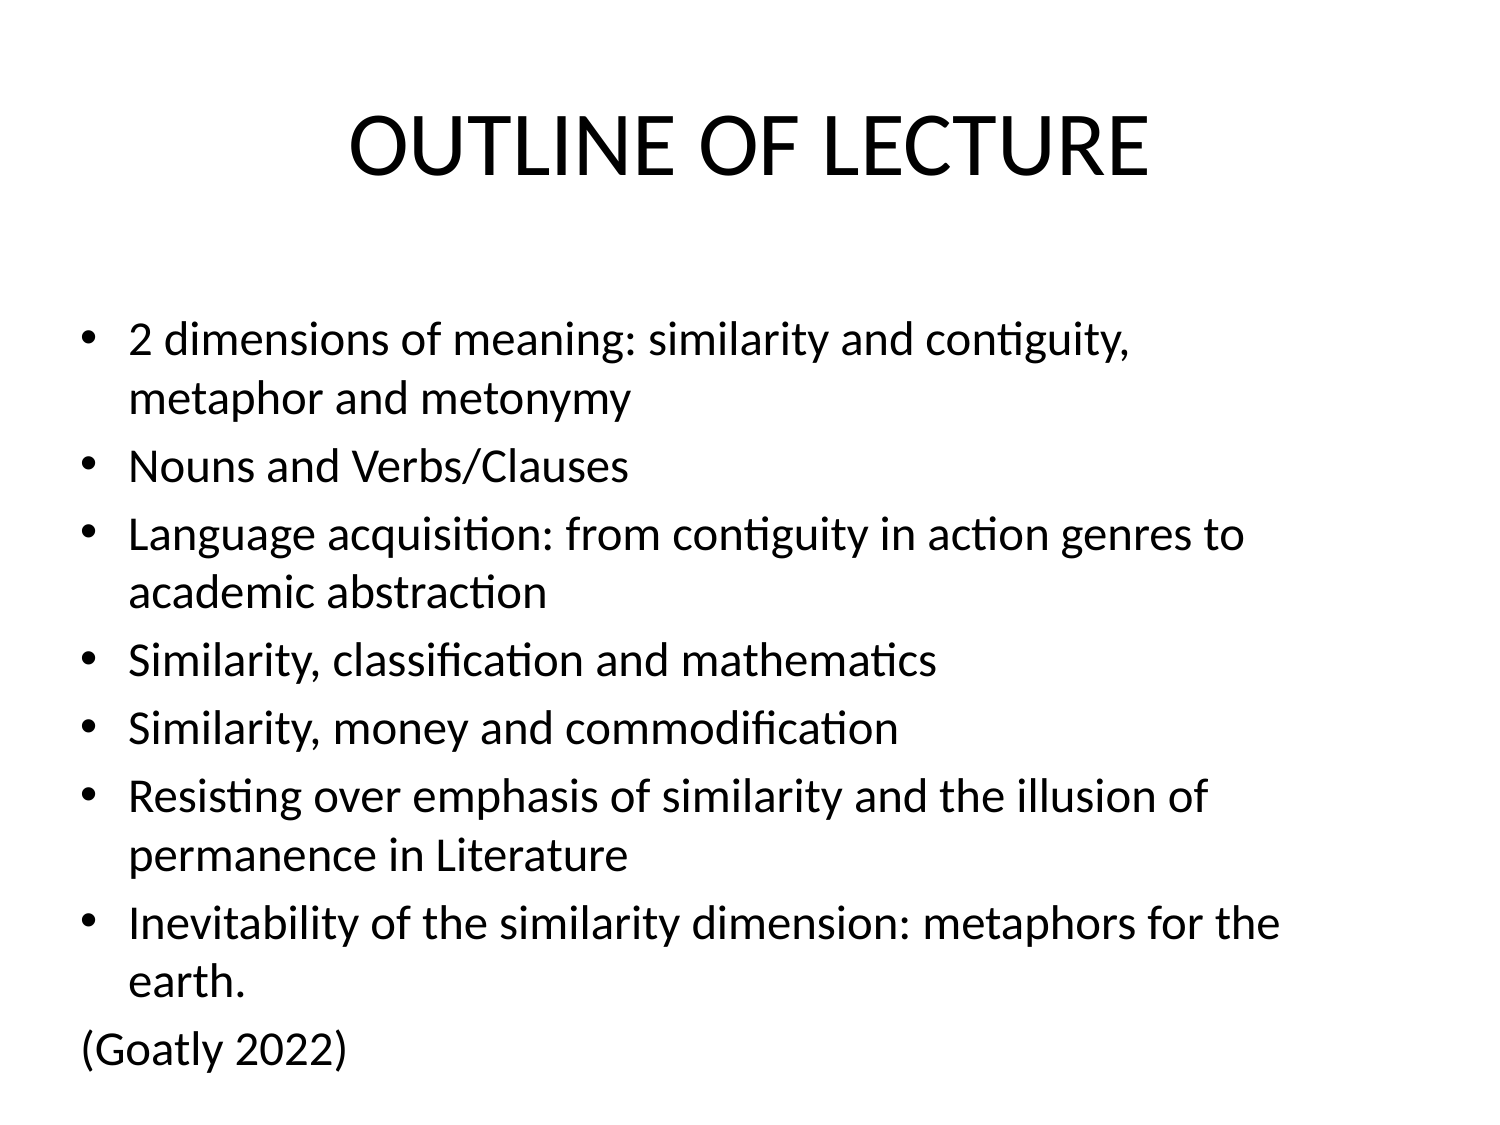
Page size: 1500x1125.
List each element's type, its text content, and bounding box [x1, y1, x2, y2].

title OUTLINE OF LECTURE [75, 45, 1425, 233]
list 2 dimensions of meaning: similarity and contiguity, metaphor and metonymy Nouns and Verbs/Clauses Language acquisition: from contiguity in action genres to academic abstraction Similarity, classification and mathematics Similarity, money and commodification Resisting over emphasis of similarity and the illusion of permanence in Literature Inevitability of the similarity dimension: metaphors for the earth. (Goatly 2022) [64, 231, 1317, 1094]
